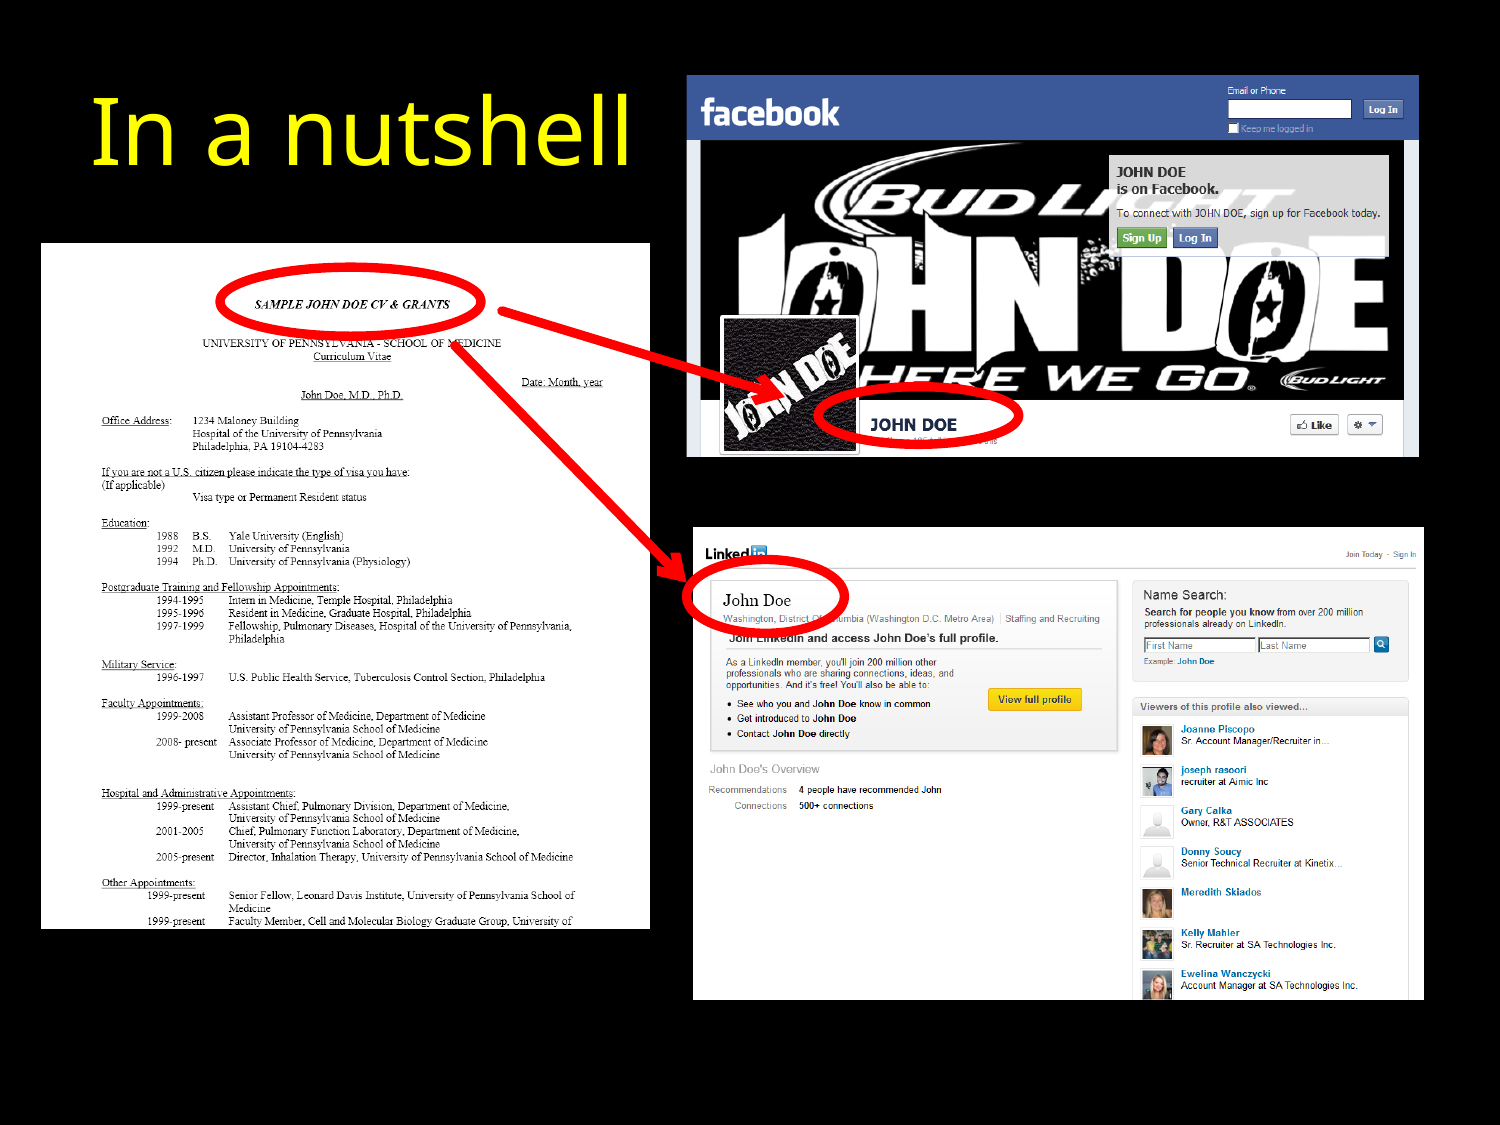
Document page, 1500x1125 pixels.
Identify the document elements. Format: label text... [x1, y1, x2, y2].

picture [686, 75, 1419, 457]
text_box [682, 590, 687, 610]
picture [693, 527, 1424, 1000]
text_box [501, 310, 785, 398]
picture [41, 243, 650, 929]
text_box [454, 345, 687, 583]
title In a nutshell [75, 25, 1425, 231]
